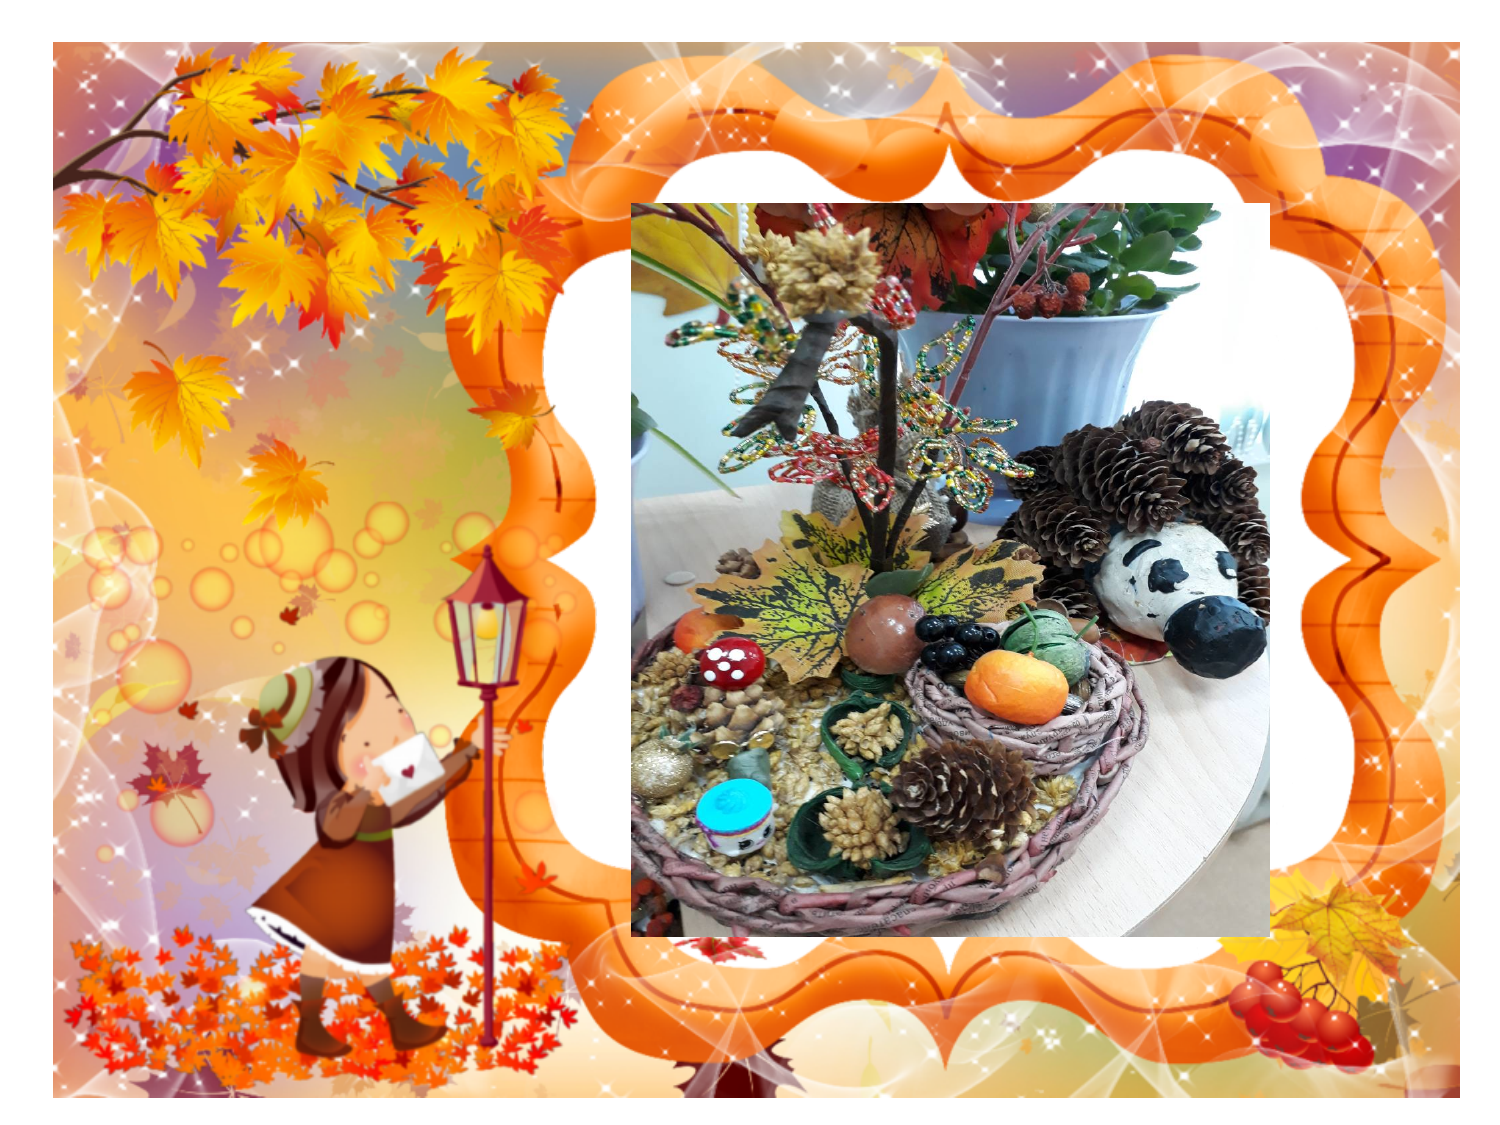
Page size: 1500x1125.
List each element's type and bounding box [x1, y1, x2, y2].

picture [52, 42, 1460, 1098]
